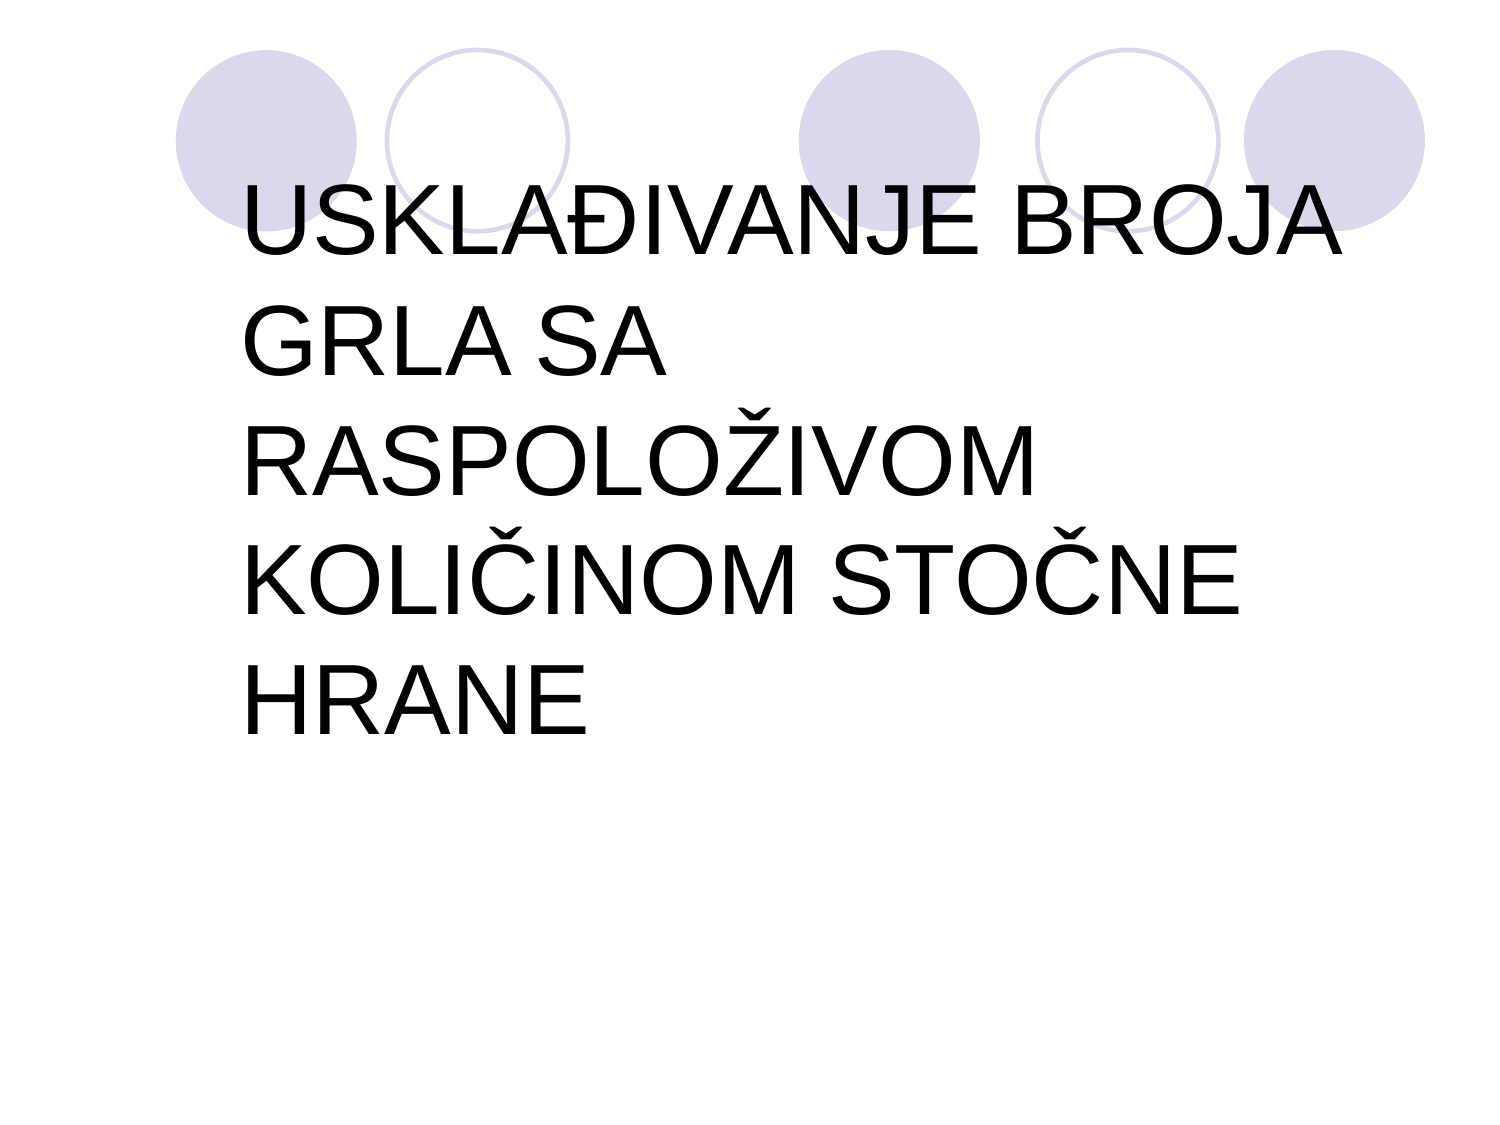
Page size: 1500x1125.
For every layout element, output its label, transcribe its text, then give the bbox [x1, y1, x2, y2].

title USKLAĐIVANJE BROJA GRLA SA RASPOLOŽIVOM KOLIČINOM STOČNE HRANE [224, 312, 1500, 598]
